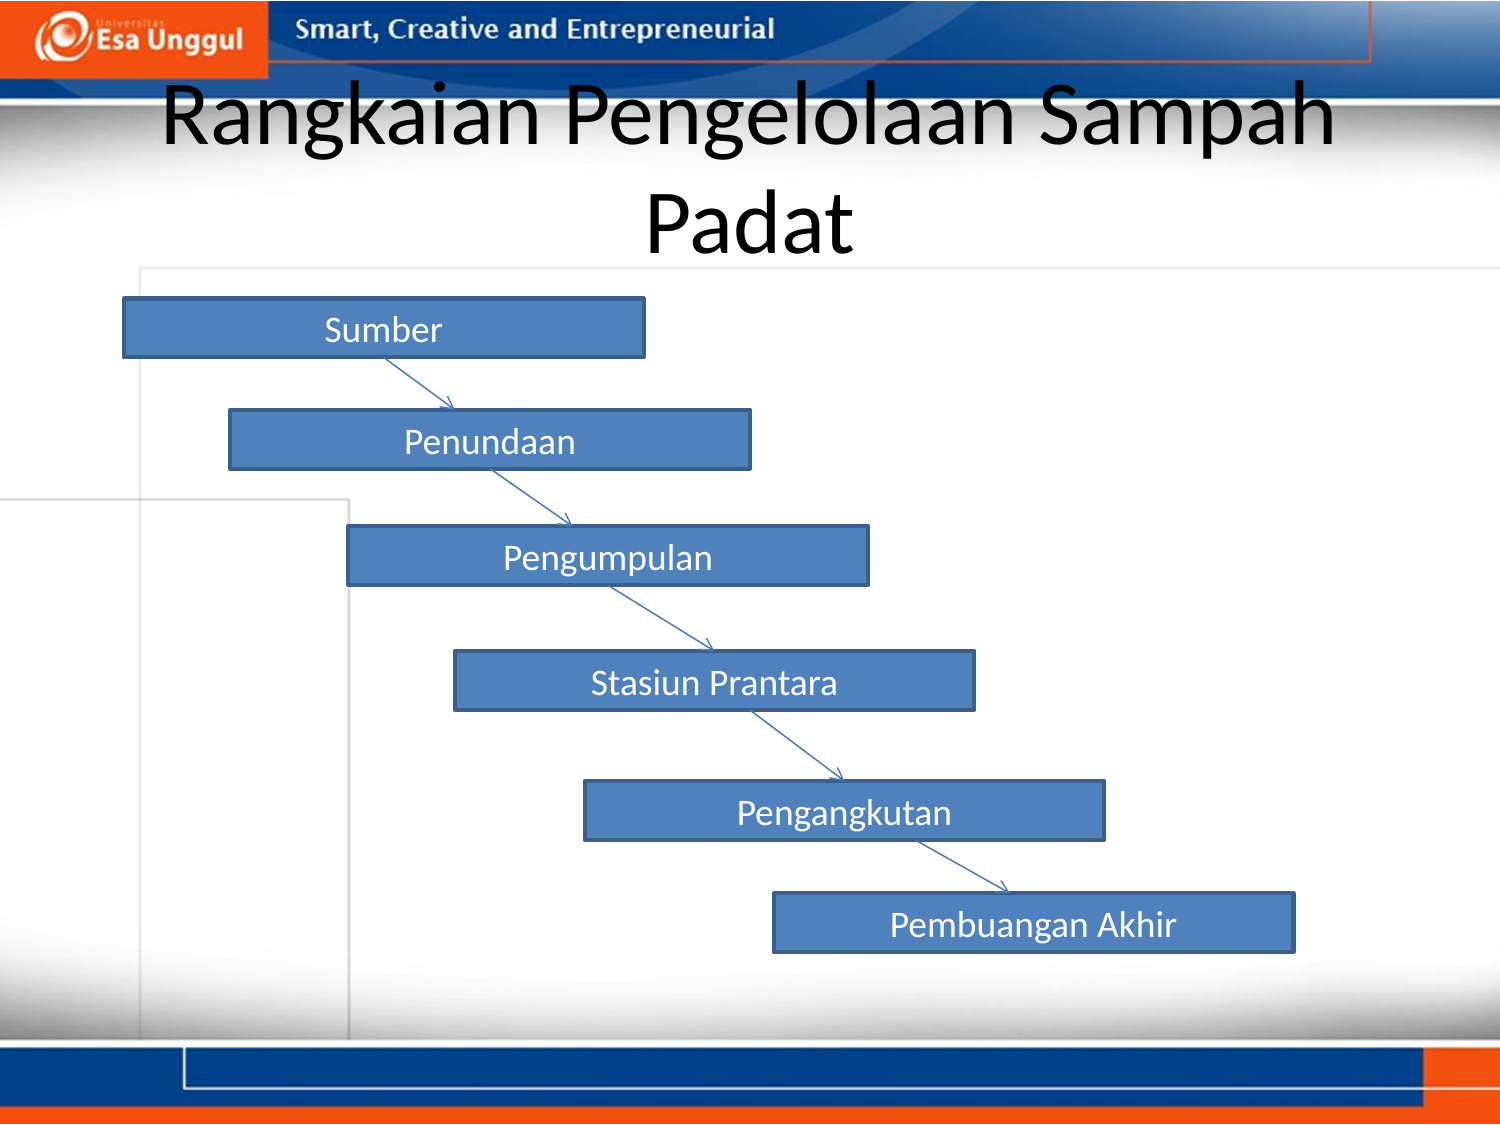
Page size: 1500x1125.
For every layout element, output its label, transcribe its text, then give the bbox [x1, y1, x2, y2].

text_box Stasiun Prantara [453, 649, 976, 712]
text_box Pengangkutan [583, 779, 1106, 842]
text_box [607, 585, 715, 652]
text_box Pengumpulan [346, 524, 870, 587]
title Rangkaian Pengelolaan Sampah Padat [75, 45, 1425, 233]
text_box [915, 839, 1010, 894]
text_box Penundaan [228, 408, 752, 471]
text_box Sumber [122, 296, 646, 359]
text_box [489, 468, 573, 527]
picture [0, 1, 1500, 1124]
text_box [383, 357, 455, 410]
text_box Pembuangan Akhir [772, 891, 1296, 954]
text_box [749, 709, 845, 782]
